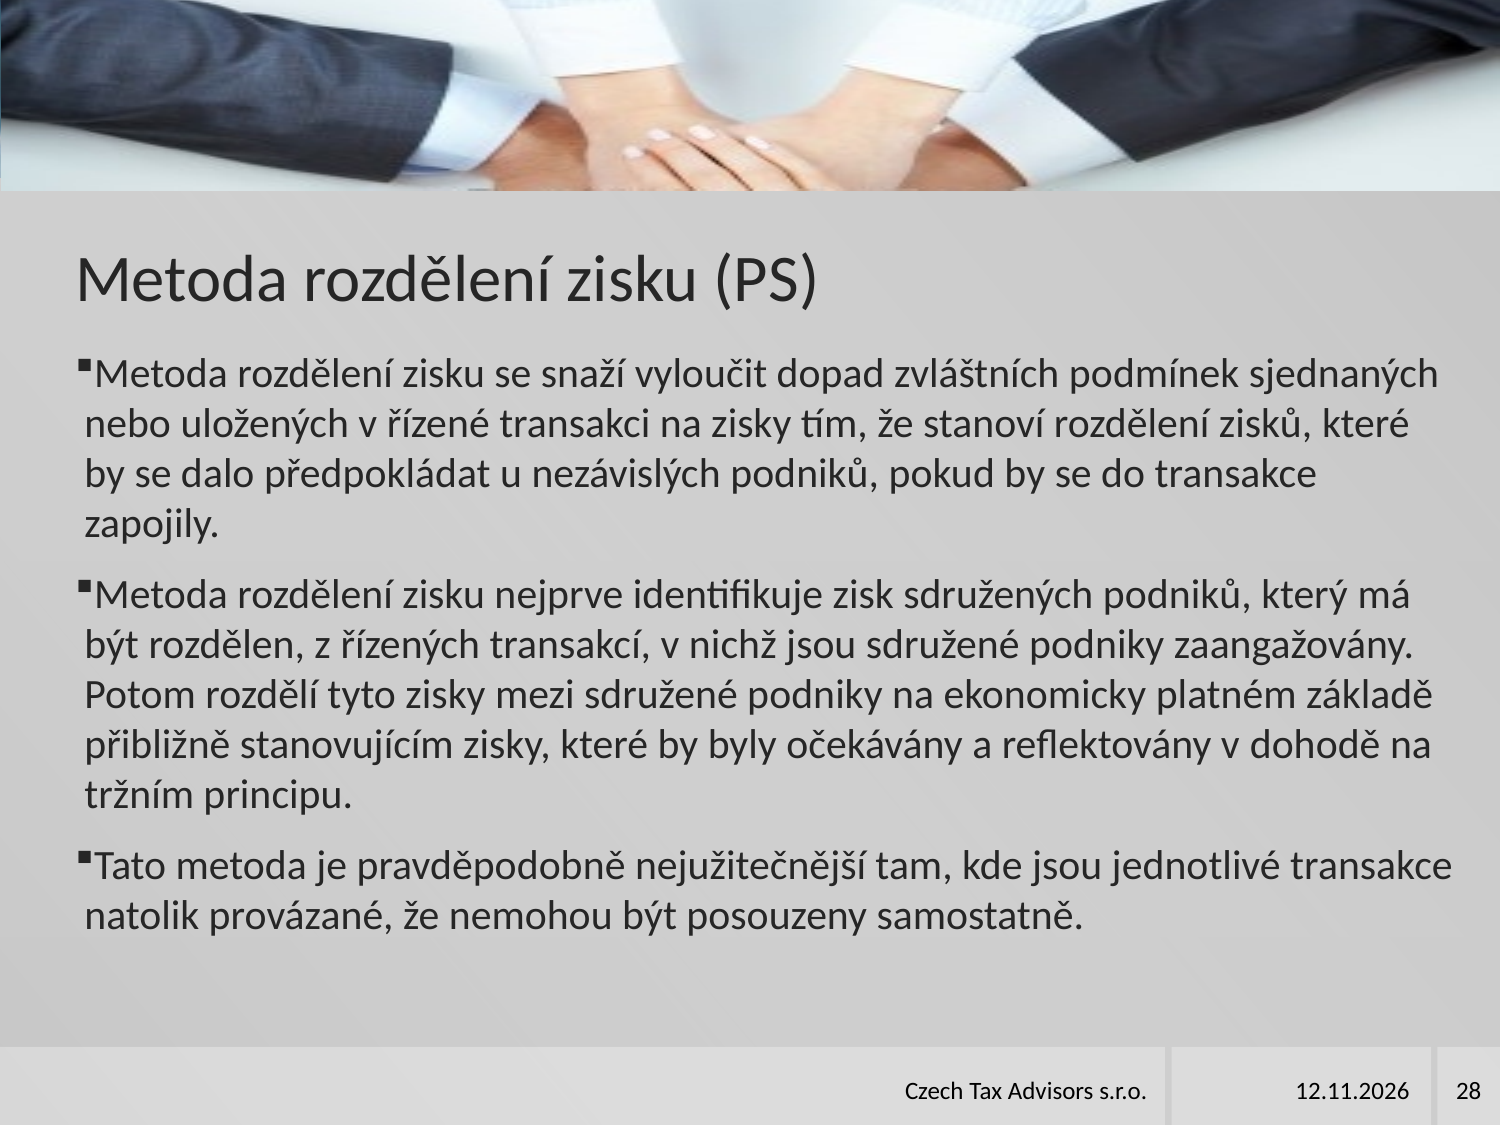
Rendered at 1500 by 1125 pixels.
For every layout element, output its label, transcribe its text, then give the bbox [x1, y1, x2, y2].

title Metoda rozdělení zisku (PS) [75, 199, 1425, 338]
footer Czech Tax Advisors s.r.o. [75, 1070, 1163, 1108]
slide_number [1175, 1070, 1425, 1108]
picture [0, 0, 1500, 191]
slide_number 28 [1434, 1070, 1497, 1108]
list Metoda rozdělení zisku se snaží vyloučit dopad zvláštních podmínek sjednaných nebo uložených v řízené transakci na zisky tím, že stanoví rozdělení zisků, které by se dalo předpokládat u nezávislých podniků, pokud by se do transakce zapojily. Metoda rozdělení zisku nejprve identifikuje zisk sdružených podniků, který má být rozdělen, z řízených transakcí, v nichž jsou sdružené podniky zaangažovány. Potom rozdělí tyto zisky mezi sdružené podniky na ekonomicky platném základě přibližně stanovujícím zisky, které by byly očekávány a reflektovány v dohodě na tržním principu. Tato metoda je pravděpodobně nejužitečnější tam, kde jsou jednotlivé transakce natolik provázané, že nemohou být posouzeny samostatně. [75, 338, 1459, 1047]
